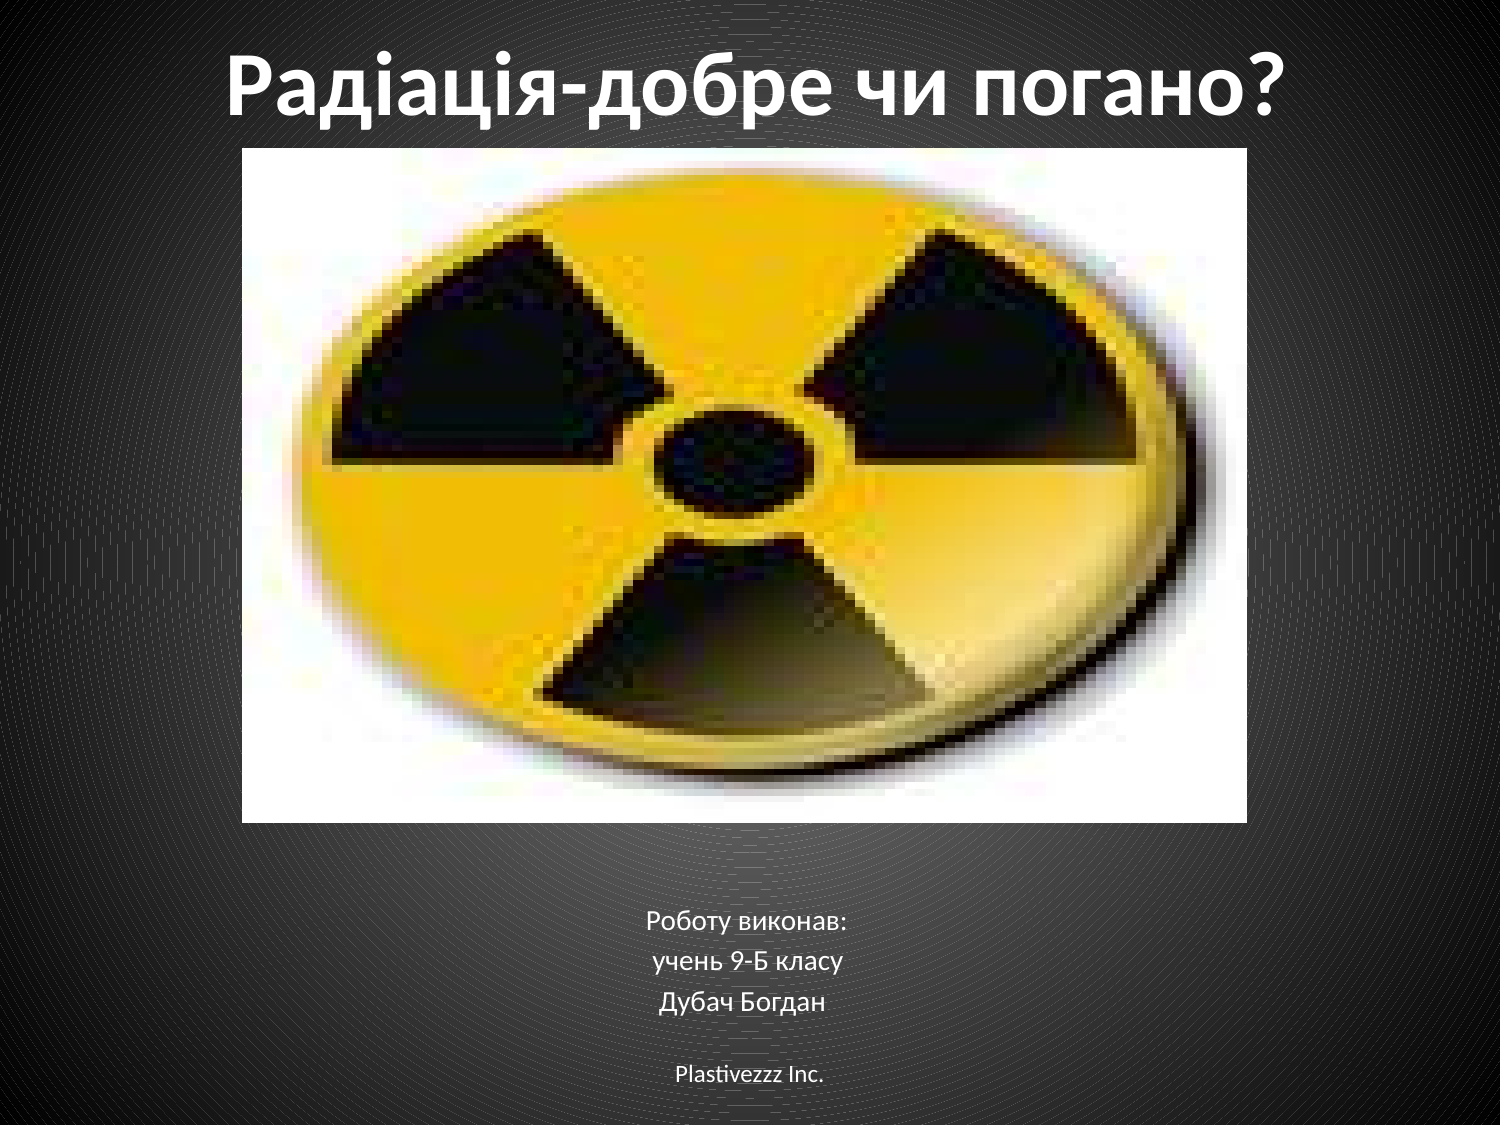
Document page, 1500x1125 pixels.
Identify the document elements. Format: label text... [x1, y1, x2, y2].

list Роботу виконав: учень 9-Б класу Дубач Богдан [513, 893, 1008, 1064]
title Радіація-добре чи погано? [210, 0, 1500, 142]
footer Plastivezzz Inc. [512, 1042, 988, 1103]
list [241, 148, 1247, 823]
